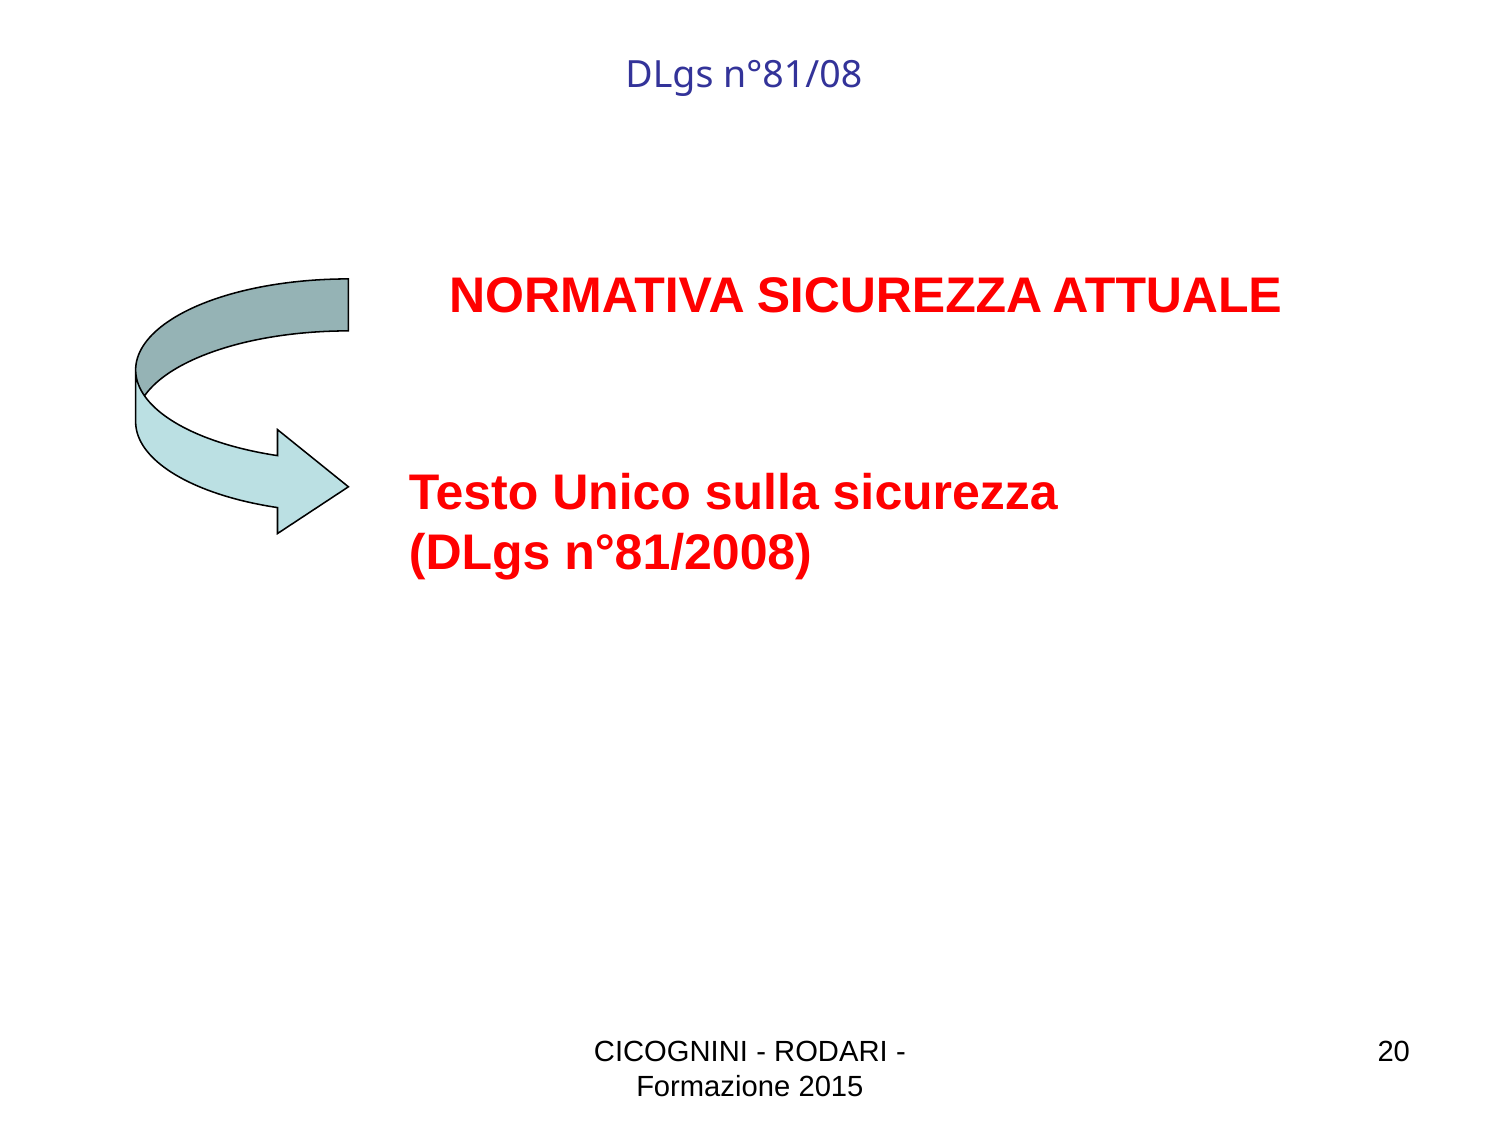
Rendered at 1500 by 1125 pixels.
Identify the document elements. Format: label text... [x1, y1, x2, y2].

text_box NORMATIVA SICUREZZA ATTUALE [425, 255, 1306, 331]
text_box [135, 278, 349, 534]
text_box DLgs n°81/08 [383, 42, 1105, 103]
footer CICOGNINI - RODARI - Formazione 2015 [512, 1024, 988, 1103]
text_box Testo Unico sulla sicurezza (DLgs n°81/2008) [394, 452, 1088, 587]
slide_number 20 [1074, 1024, 1426, 1103]
